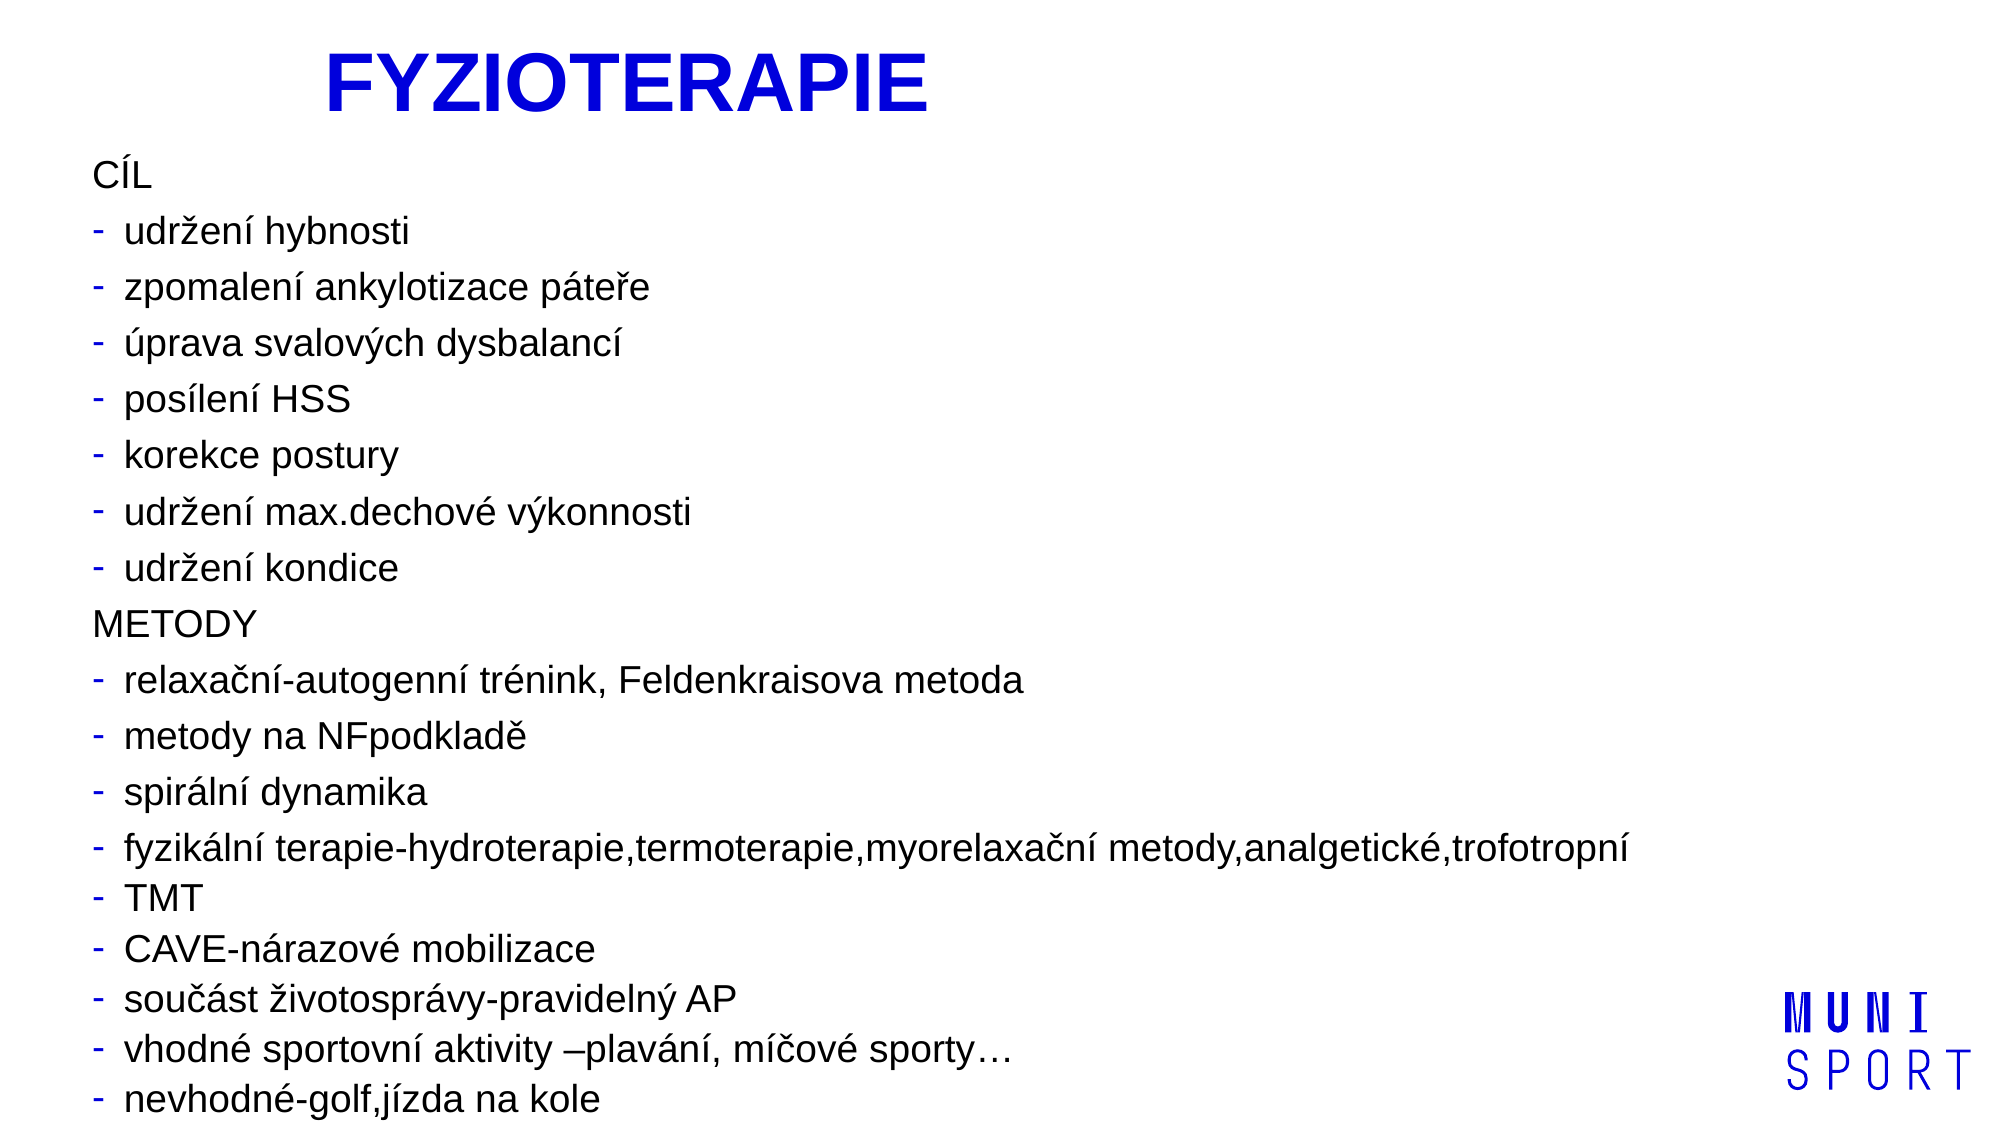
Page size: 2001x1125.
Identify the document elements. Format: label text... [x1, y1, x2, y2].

list CÍL udržení hybnosti zpomalení ankylotizace páteře úprava svalových dysbalancí posílení HSS korekce postury udržení max.dechové výkonnosti udržení kondice METODY relaxační-autogenní trénink, Feldenkraisova metoda metody na NFpodkladě spirální dynamika fyzikální terapie-hydroterapie,termoterapie,myorelaxační metody,analgetické,trofotropní TMT CAVE-nárazové mobilizace součást životosprávy-pravidelný AP vhodné sportovní aktivity –plavání, míčové sporty… nevhodné-golf,jízda na kole [79, 140, 1701, 1125]
title FYZIOTERAPIE [324, 45, 1675, 140]
